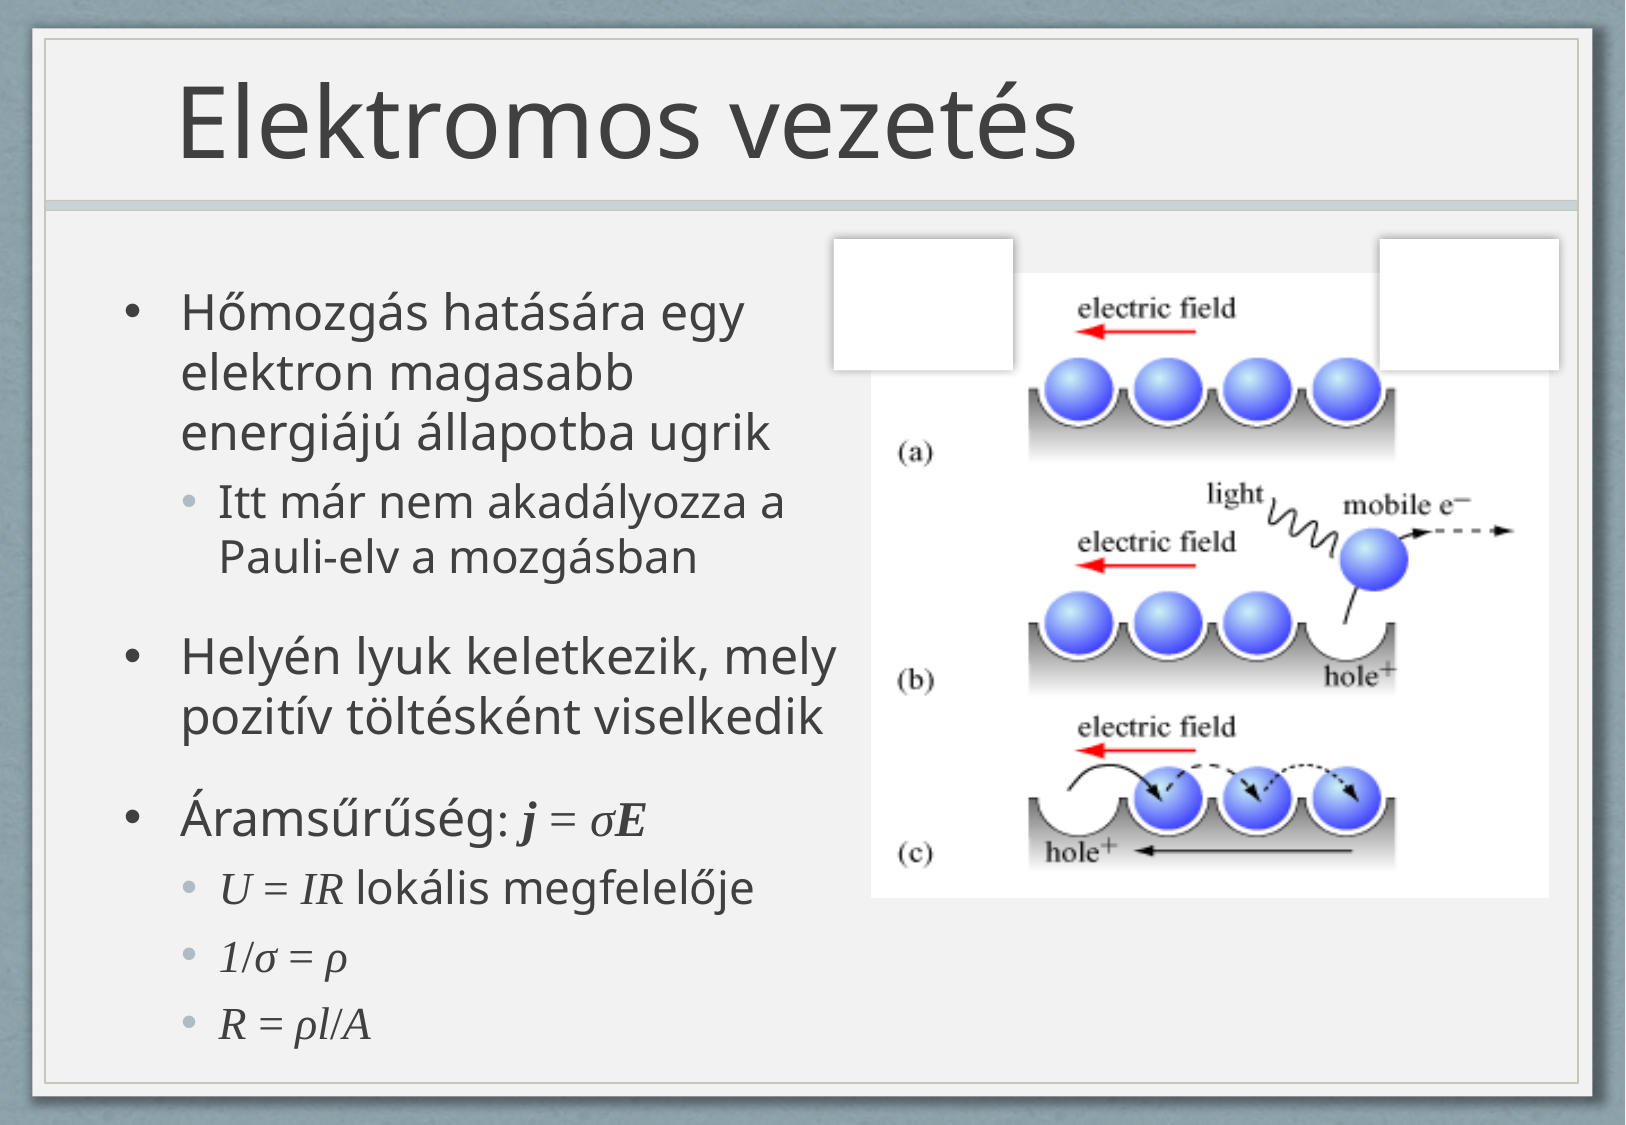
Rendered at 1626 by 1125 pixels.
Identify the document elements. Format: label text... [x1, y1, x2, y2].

list Hőmozgás hatására egy elektron magasabb energiájú állapotba ugrik Itt már nem akadályozza a Pauli-elv a mozgásban Helyén lyuk keletkezik, mely pozitív töltésként viselkedik Áramsűrűség: j = σE U = IR lokális megfelelője 1/σ = ρ R = ρl/A [108, 273, 871, 1059]
title Elektromos vezetés [159, 40, 1466, 197]
picture [870, 272, 1549, 899]
text_box [833, 238, 1014, 371]
text_box [1379, 238, 1560, 269]
